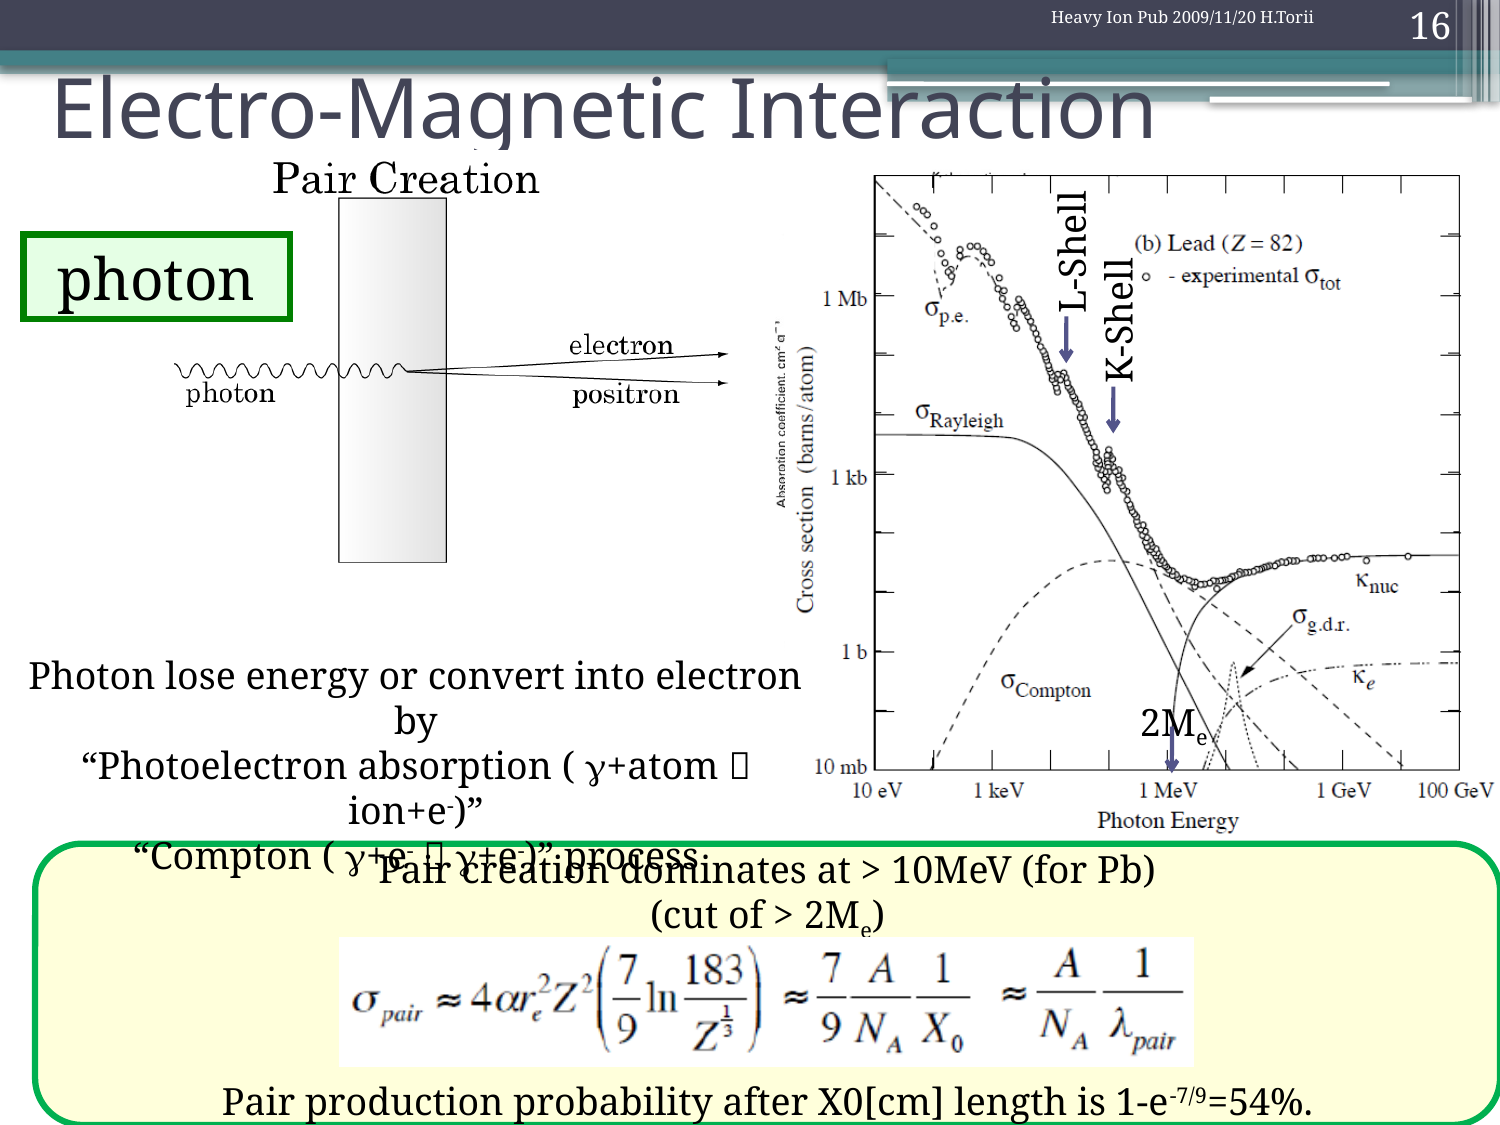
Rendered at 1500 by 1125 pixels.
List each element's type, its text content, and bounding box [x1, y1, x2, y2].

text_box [781, 163, 1299, 174]
footer Heavy Ion Pub 2009/11/20 H.Torii [937, 0, 1329, 52]
picture [174, 150, 776, 563]
text_box photon [23, 234, 167, 320]
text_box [773, 571, 778, 689]
picture [339, 937, 1194, 1067]
slide_number 16 [1341, 0, 1466, 61]
picture [784, 175, 1500, 842]
text_box Pair creation dominates at > 10MeV (for Pb) (cut of > 2Me) Pair production probability after X0[cm] length is 1-e-7/9=54%. [33, 850, 1500, 1125]
title Electro-Magnetic Interaction [35, 46, 1477, 164]
text_box Photon lose energy or convert into electron by “Photoelectron absorption ( +atom  ion+e-)” “Compton ( +e-  +e-)” process [0, 644, 832, 885]
